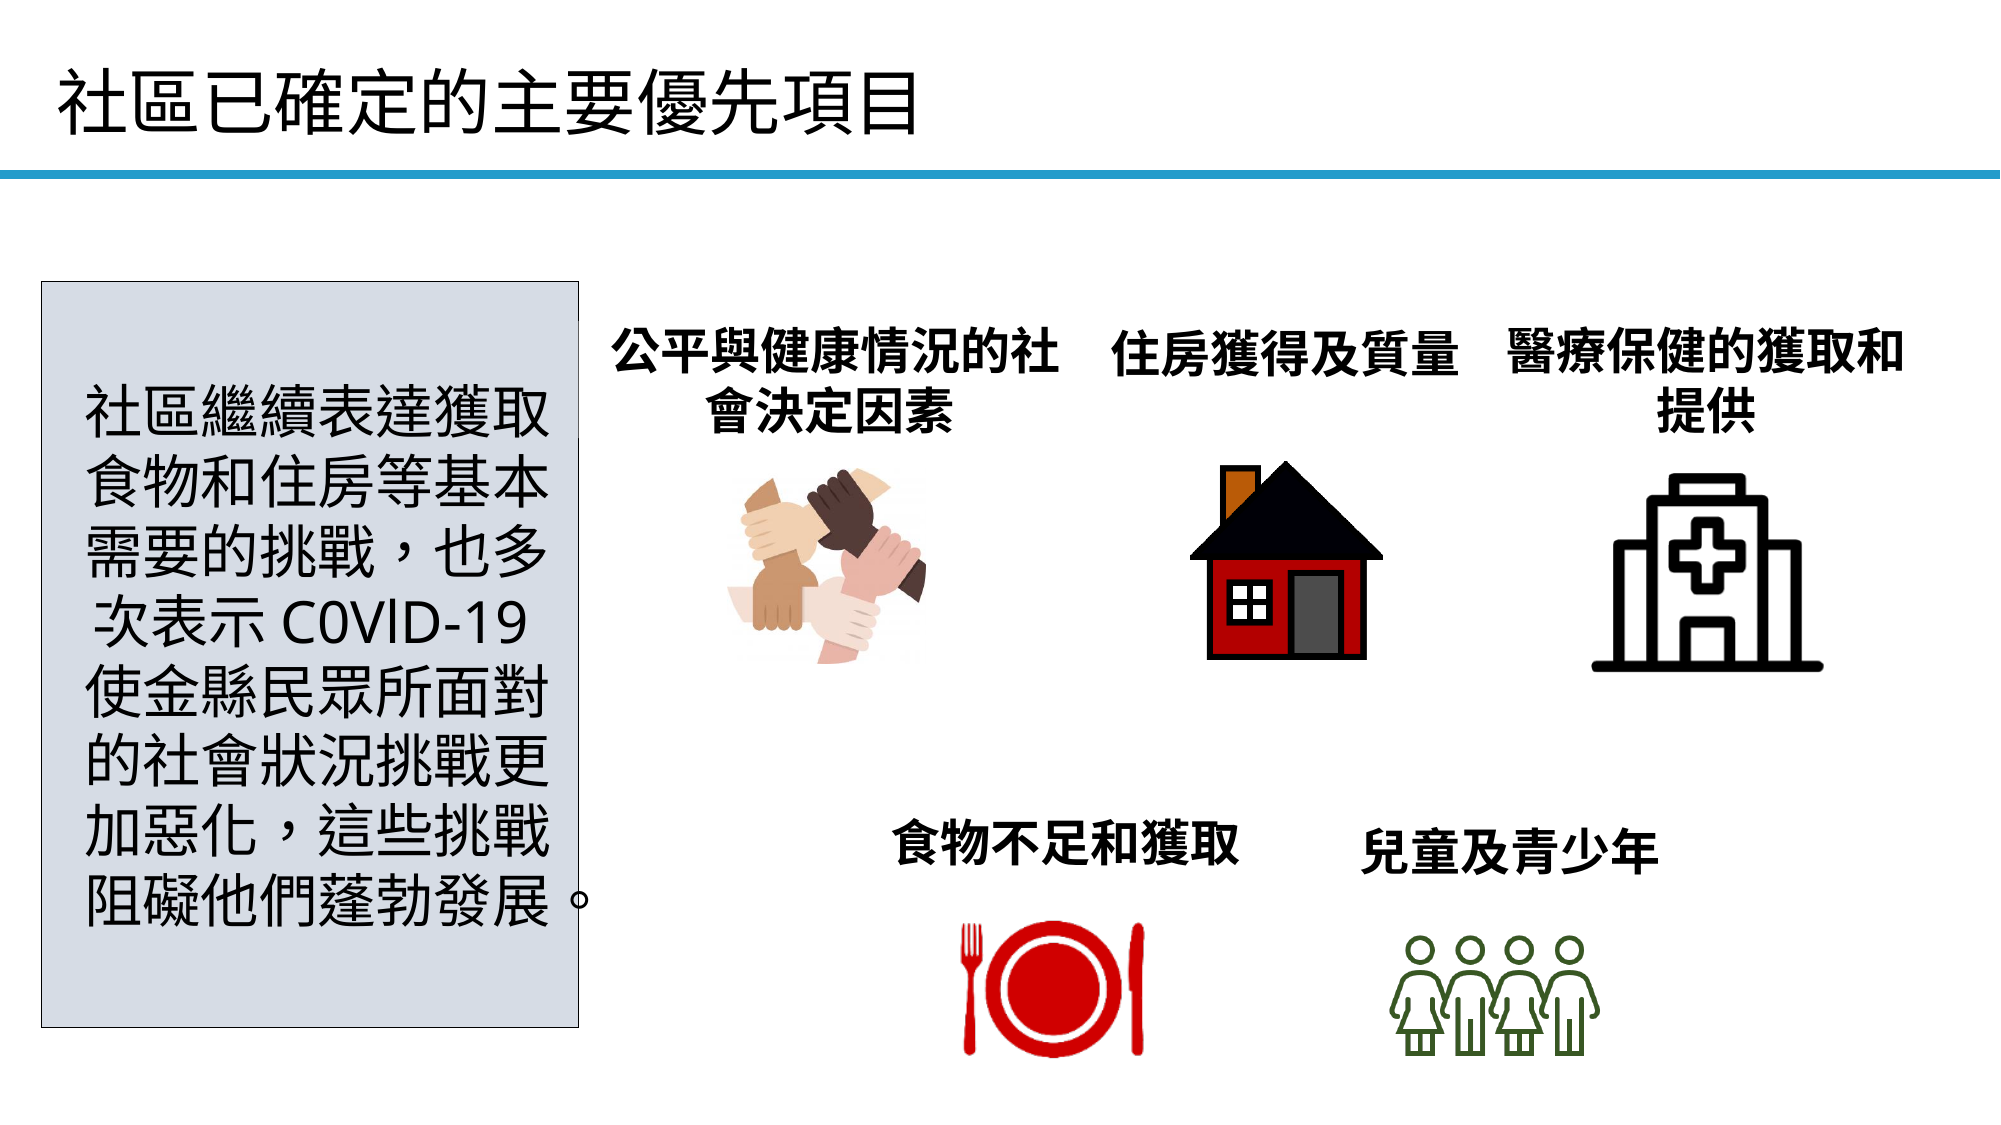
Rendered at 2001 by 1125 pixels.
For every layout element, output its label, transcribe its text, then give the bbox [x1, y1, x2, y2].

picture [935, 872, 1174, 1101]
text_box 公平與健康情況的社會決定因素 [577, 320, 1093, 439]
title 社區已確定的主要優先項目 [41, 59, 1959, 154]
text_box 食物不足和獲取 [871, 796, 1259, 886]
picture [1377, 881, 1612, 1117]
text_box 社區繼續表達獲取食物和住房等基本需要的挑戰，也多次表示C0VlD-19使金縣民眾所面對的社會狀況挑戰更加惡化，這些挑戰阻礙他們蓬勃發展。 [41, 281, 579, 1028]
picture [727, 468, 926, 664]
text_box 醫療保健的獲取和提供 [1489, 325, 1923, 435]
text_box 兒童及青少年 [1338, 796, 1682, 906]
picture [1559, 466, 1853, 697]
text_box 住房獲得及質量 [1091, 293, 1480, 412]
picture [1190, 461, 1383, 660]
